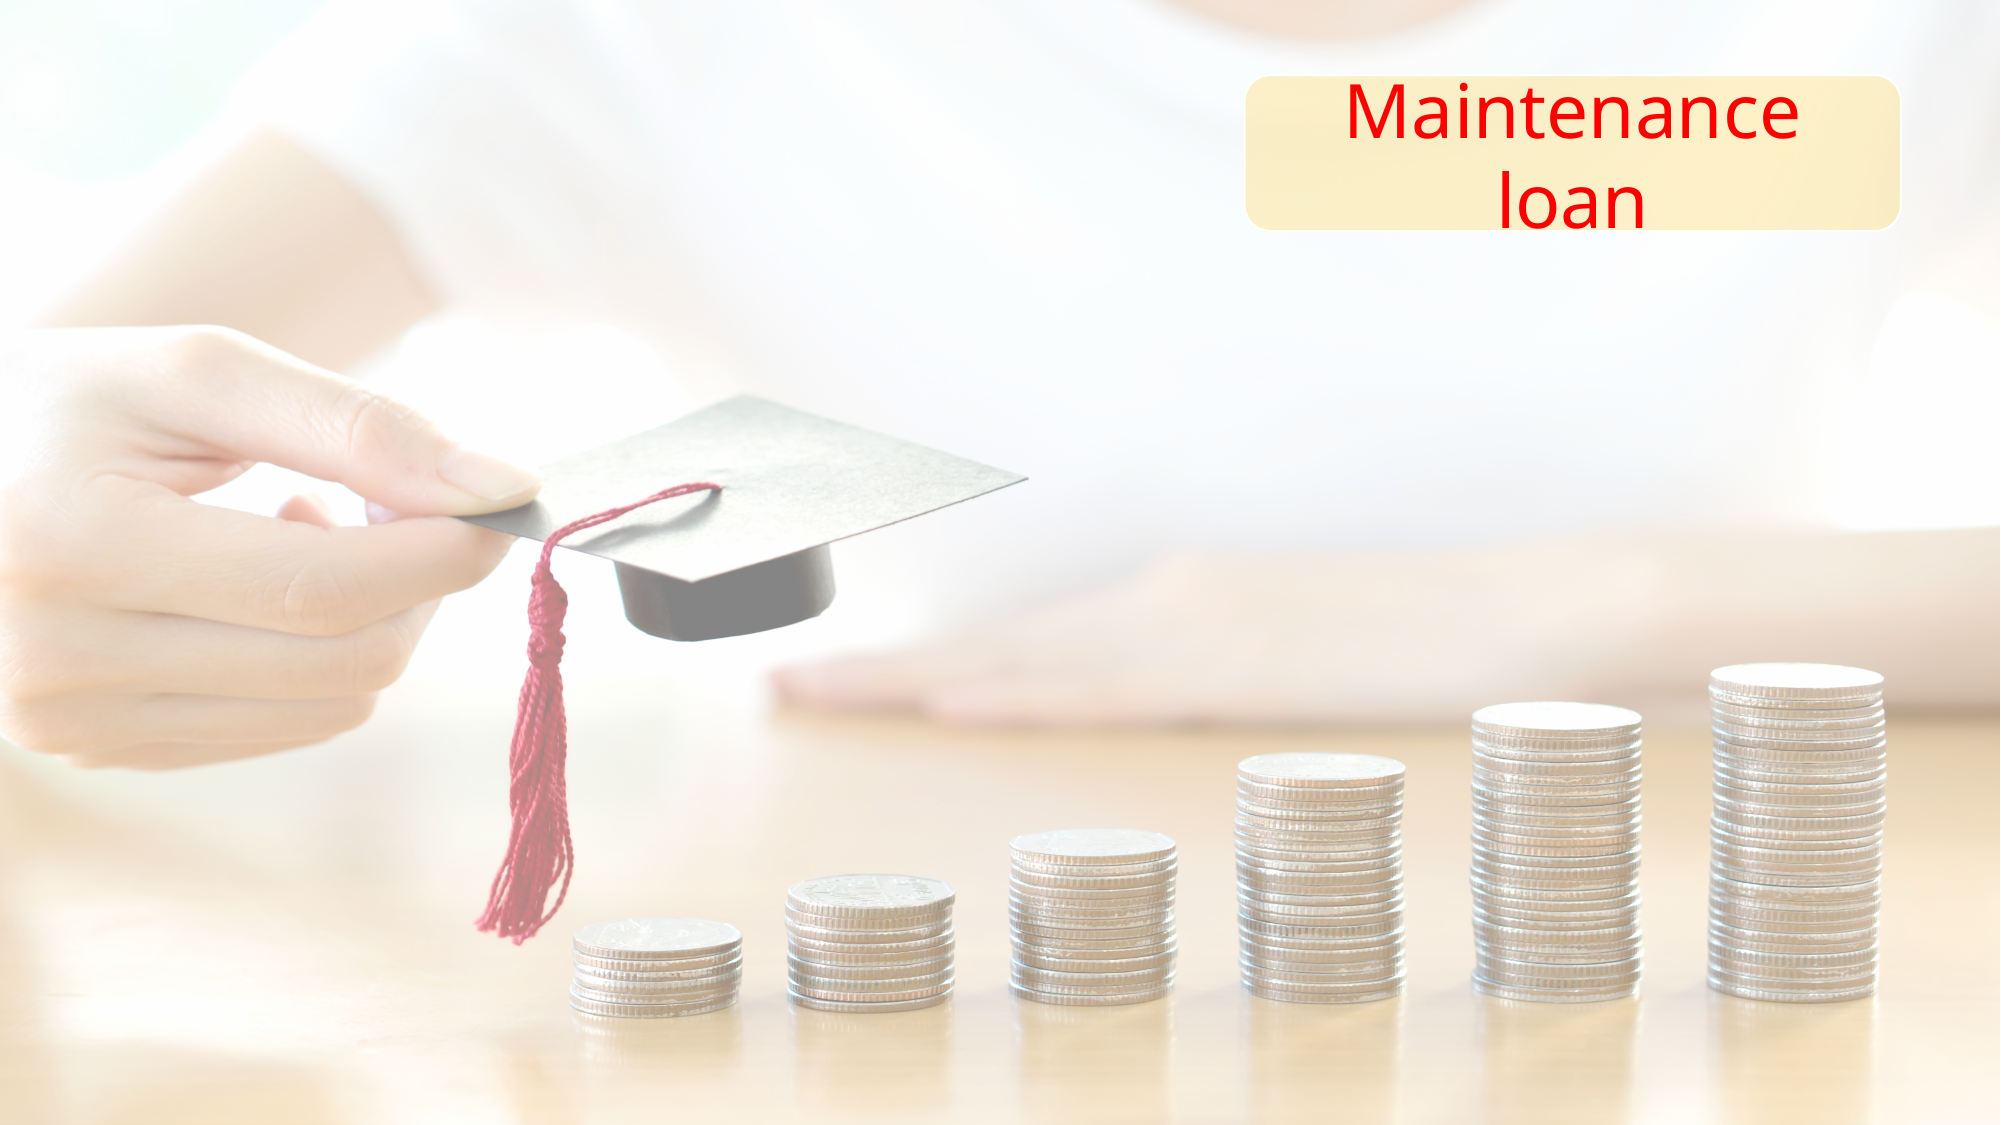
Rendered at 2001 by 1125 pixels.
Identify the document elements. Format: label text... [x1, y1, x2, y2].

text_box Maintenance loan [1243, 74, 1902, 233]
